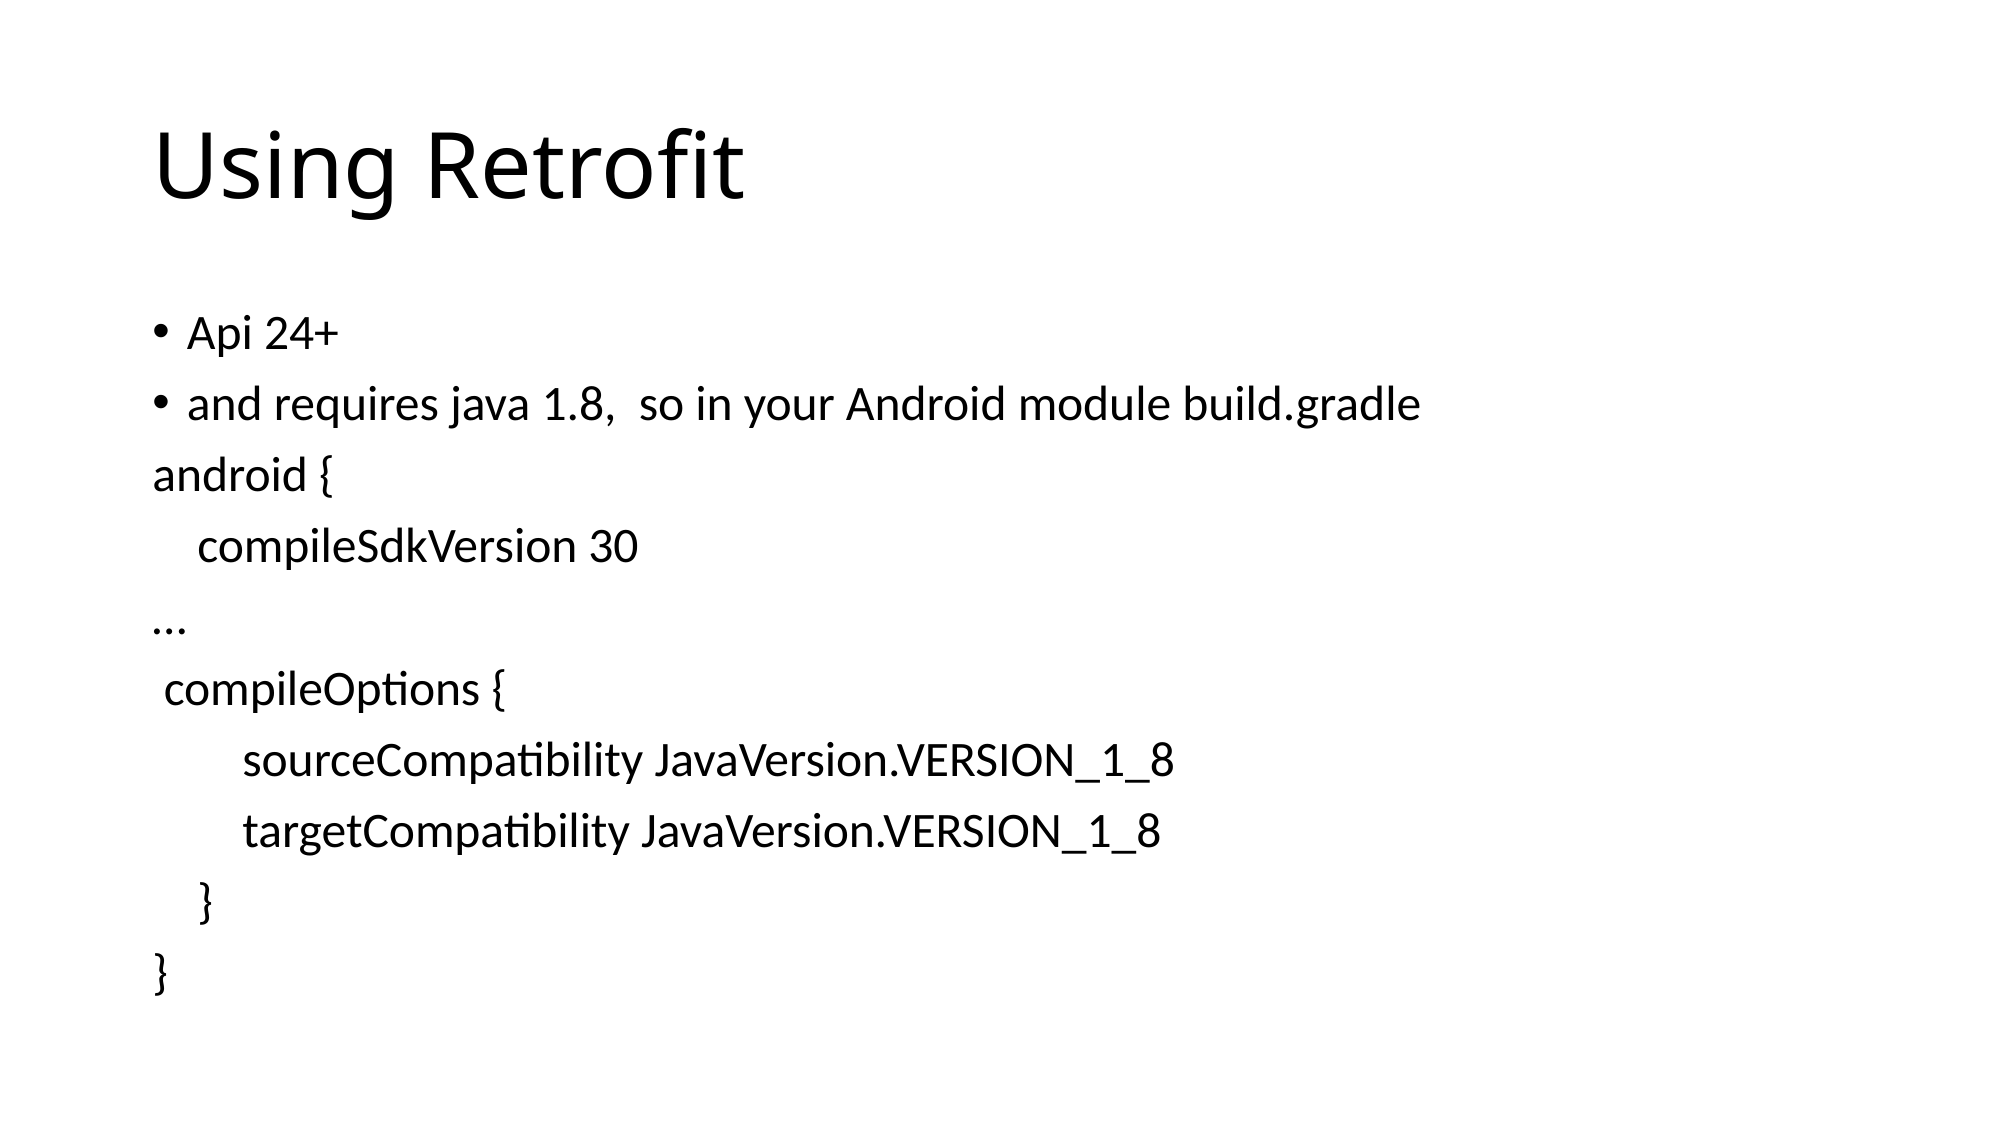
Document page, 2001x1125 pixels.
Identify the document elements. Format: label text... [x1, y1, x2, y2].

title Using Retrofit [137, 59, 1863, 278]
list Api 24+ and requires java 1.8, so in your Android module build.gradle android { compileSdkVersion 30 … compileOptions { sourceCompatibility JavaVersion.VERSION_1_8 targetCompatibility JavaVersion.VERSION_1_8 } } [137, 299, 1863, 1014]
